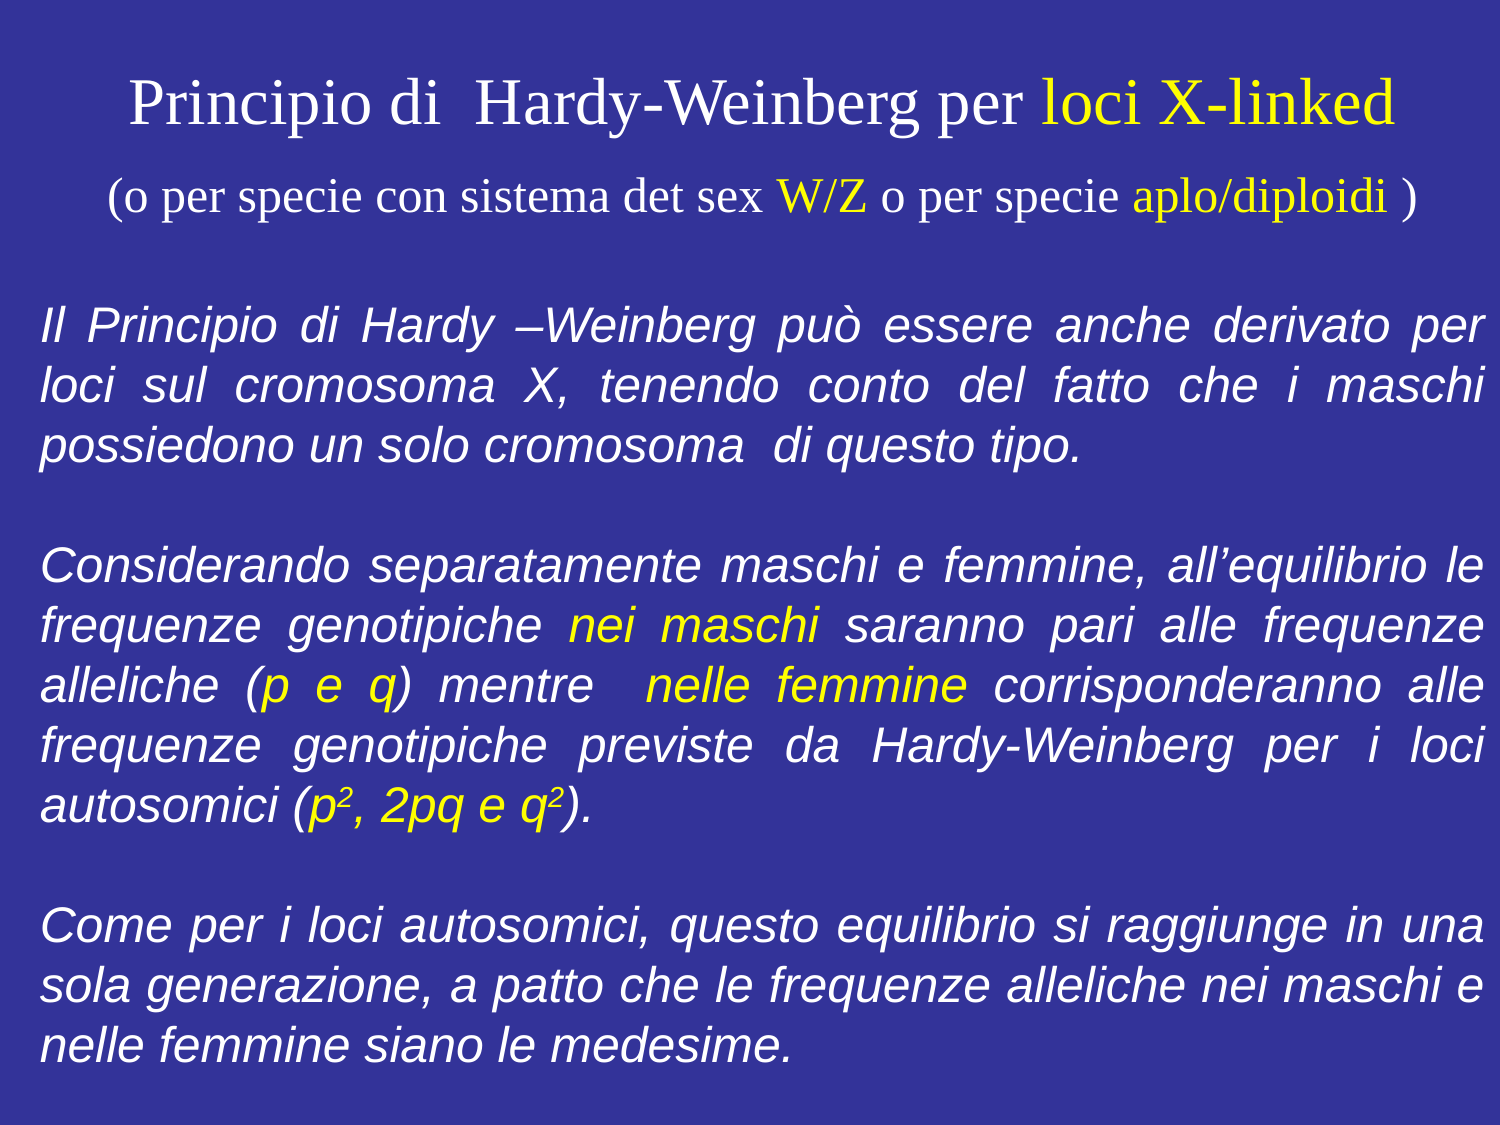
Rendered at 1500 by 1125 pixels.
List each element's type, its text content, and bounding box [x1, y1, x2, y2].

text_box Principio di Hardy-Weinberg per loci X-linked (o per specie con sistema det sex W/Z o per specie aplo/diploidi ) Il Principio di Hardy –Weinberg può essere anche derivato per loci sul cromosoma X, tenendo conto del fatto che i maschi possiedono un solo cromosoma di questo tipo. Considerando separatamente maschi e femmine, all’equilibrio le frequenze genotipiche nei maschi saranno pari alle frequenze alleliche (p e q) mentre nelle femmine corrisponderanno alle frequenze genotipiche previste da Hardy-Weinberg per i loci autosomici (p2, 2pq e q2). Come per i loci autosomici, questo equilibrio si raggiunge in una sola generazione, a patto che le frequenze alleliche nei maschi e nelle femmine siano le medesime. [24, 50, 1500, 1125]
